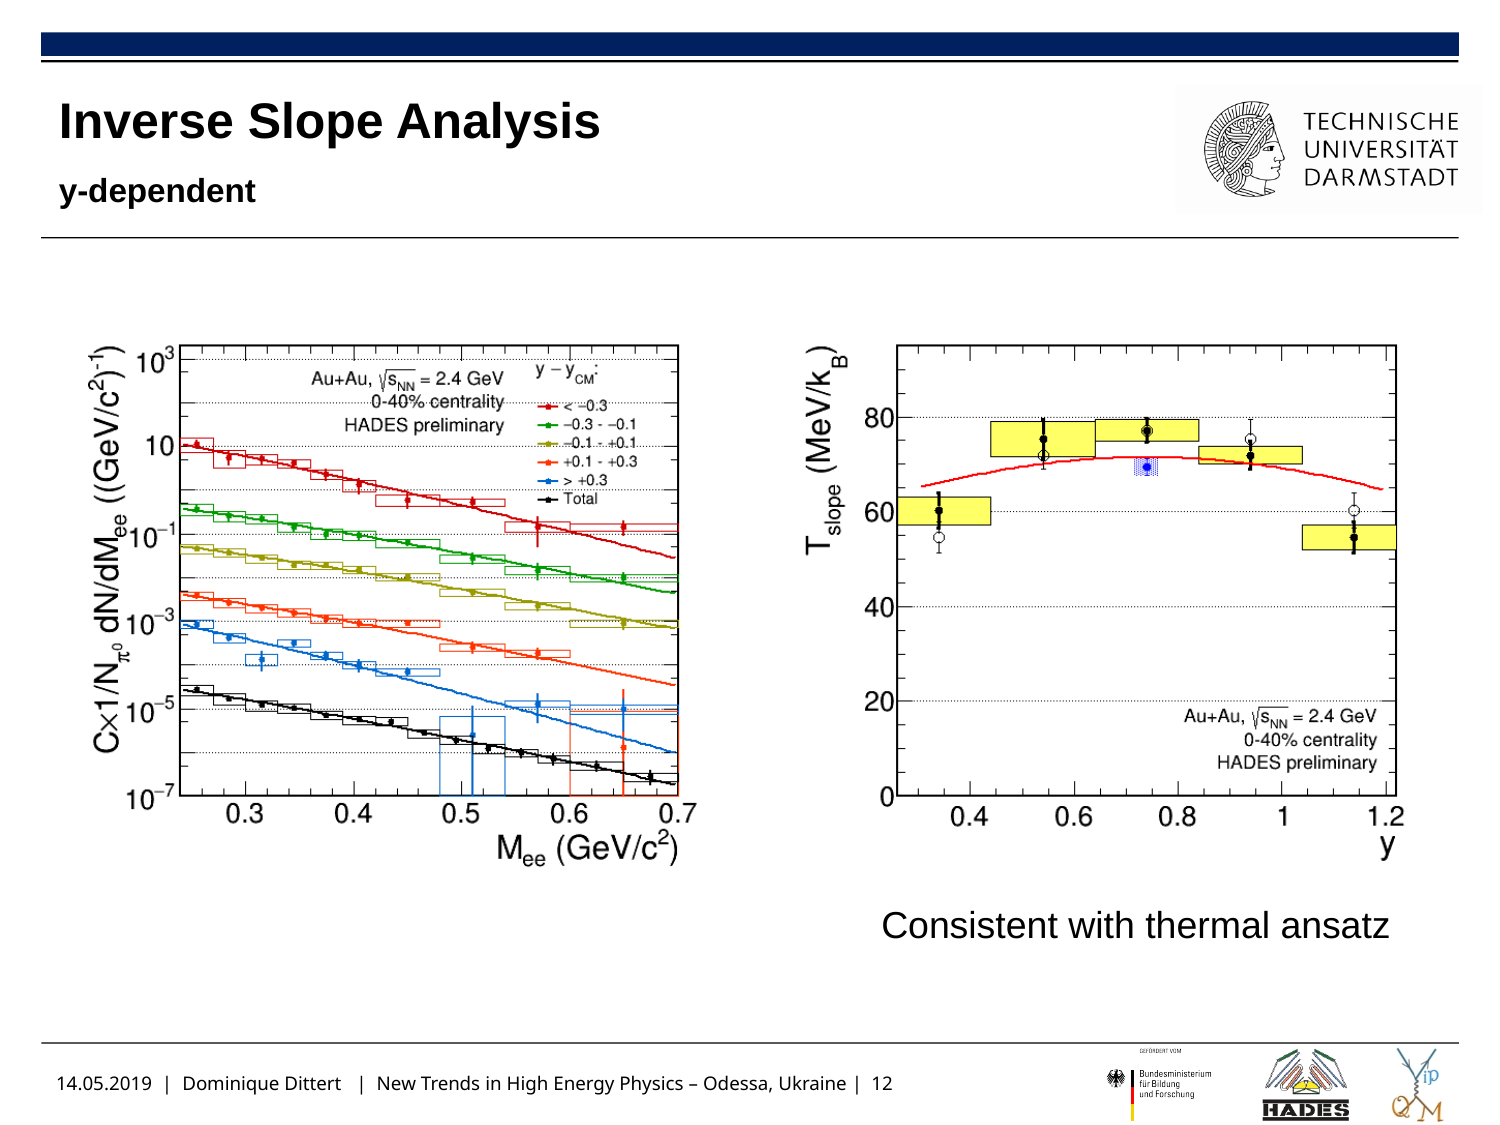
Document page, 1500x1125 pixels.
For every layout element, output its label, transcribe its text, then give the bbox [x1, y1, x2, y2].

picture [88, 302, 707, 894]
title Inverse Slope Analysis y-dependent [58, 79, 1149, 218]
picture [1175, 84, 1483, 214]
picture [1257, 1046, 1500, 1124]
picture [805, 302, 1424, 894]
picture [1092, 1036, 1235, 1125]
